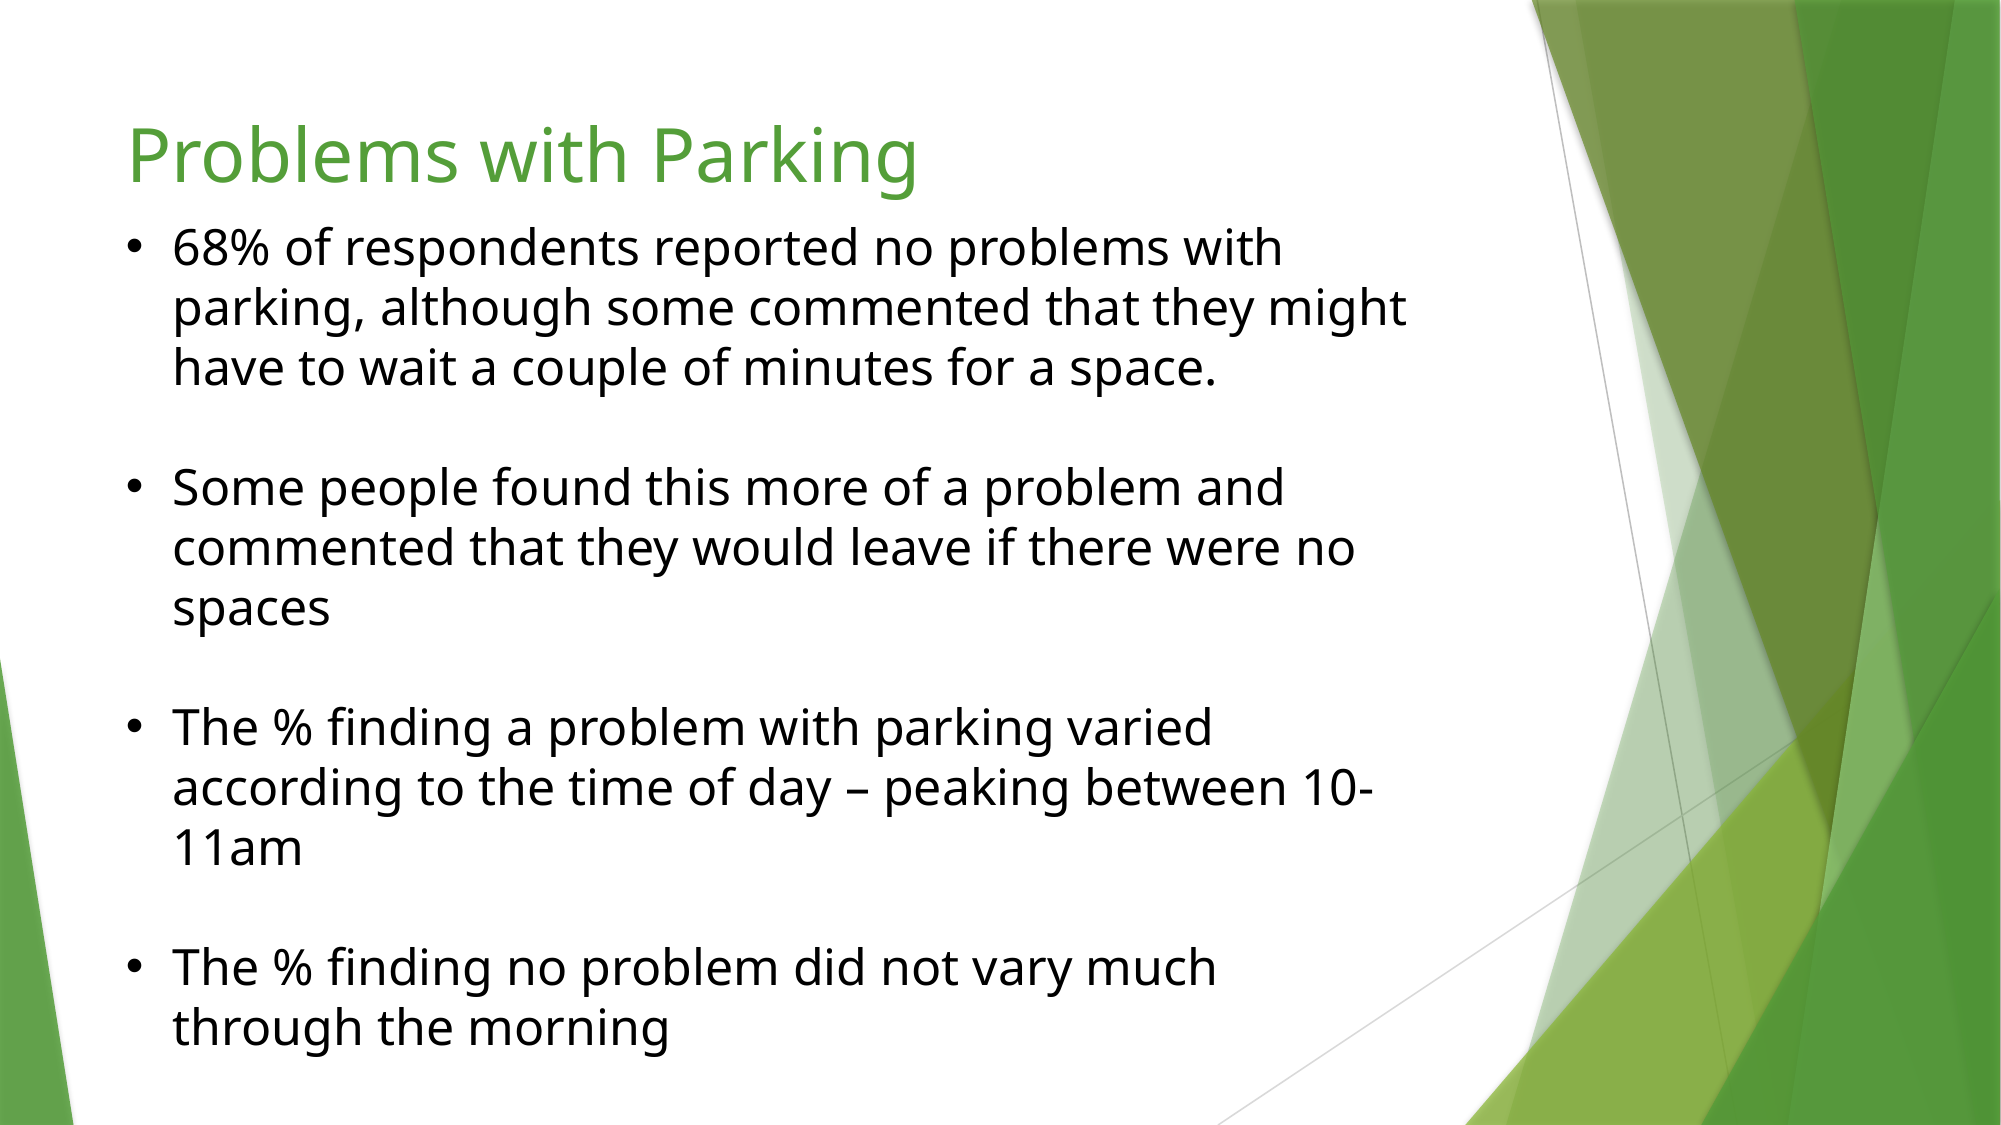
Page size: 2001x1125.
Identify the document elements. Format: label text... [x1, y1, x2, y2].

title Problems with Parking [111, 99, 1522, 317]
text_box 68% of respondents reported no problems with parking, although some commented that they might have to wait a couple of minutes for a space. Some people found this more of a problem and commented that they would leave if there were no spaces The % finding a problem with parking varied according to the time of day – peaking between 10-11am The % finding no problem did not vary much through the morning [111, 208, 1430, 1063]
